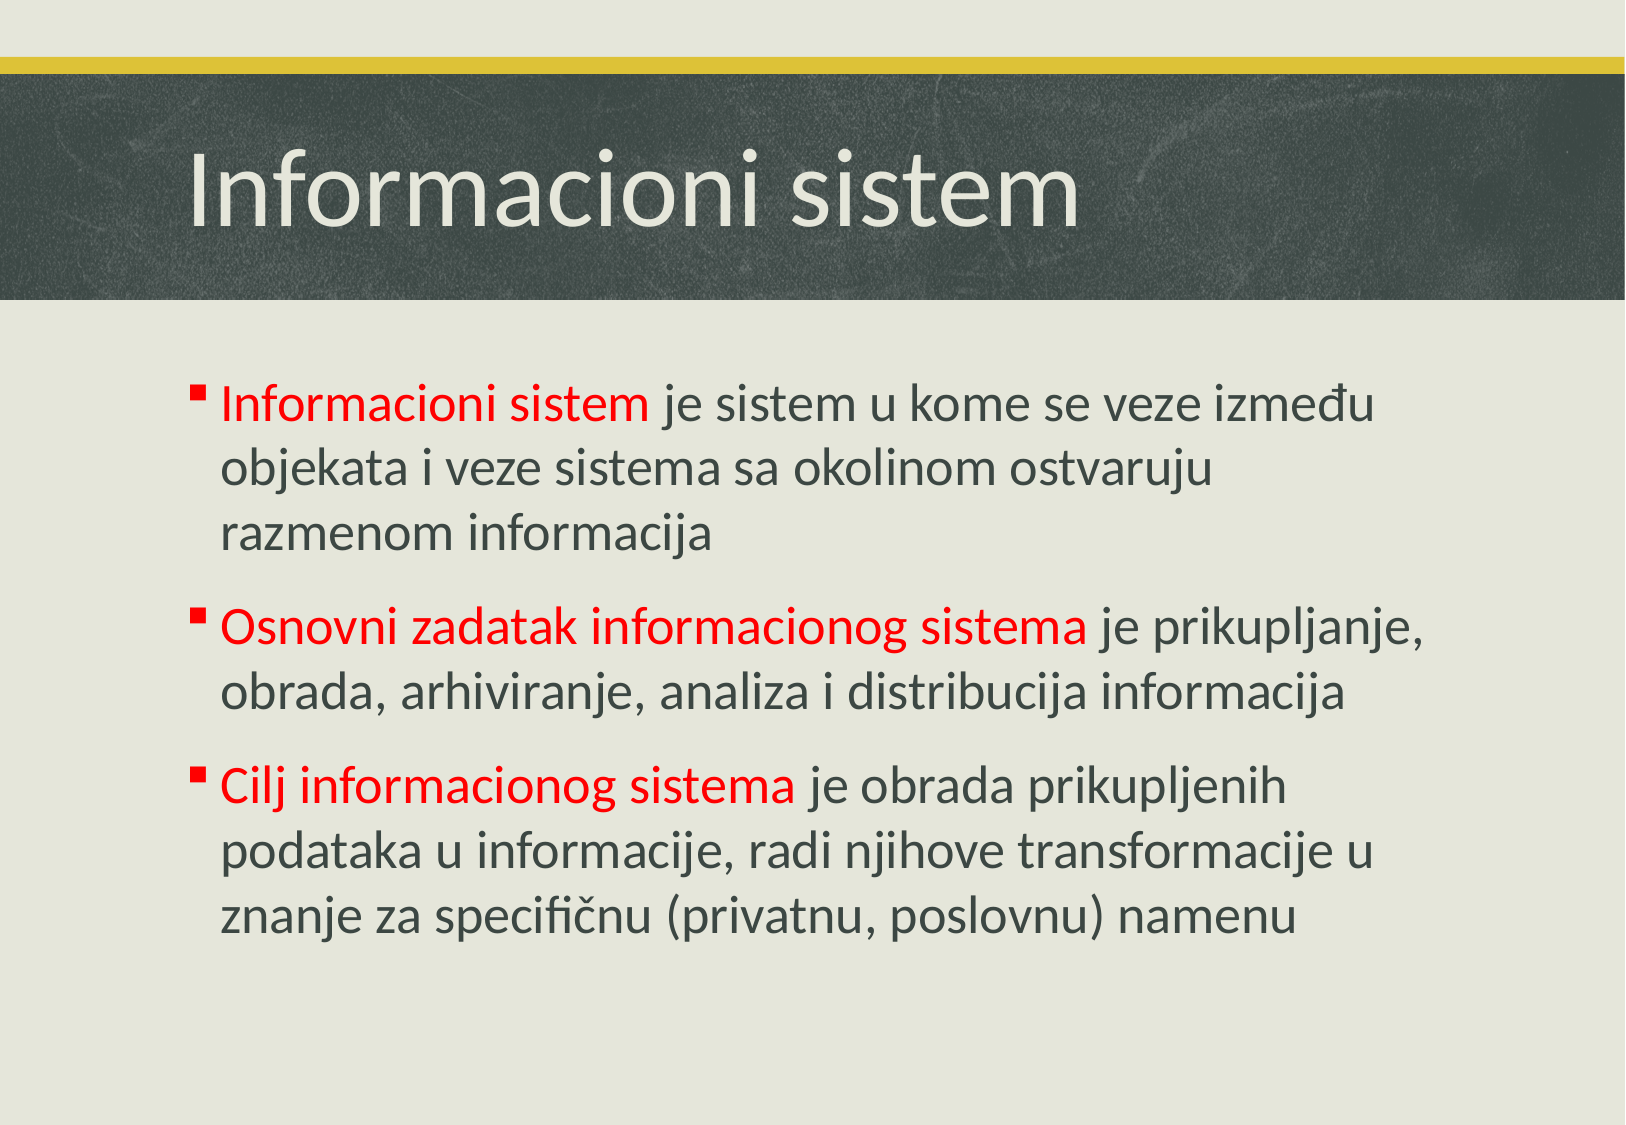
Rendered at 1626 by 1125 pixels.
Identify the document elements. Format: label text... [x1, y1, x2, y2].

title Informacioni sistem [170, 76, 1454, 300]
list Informacioni sistem je sistem u kome se veze između objekata i veze sistema sa okolinom ostvaruju razmenom informacija Osnovni zadatak informacionog sistema je prikupljanje, obrada, arhiviranje, analiza i distribucija informacija Cilj informacionog sistema je obrada prikupljenih podataka u informacije, radi njihove transformacije u znanje za specifičnu (privatnu, poslovnu) namenu [170, 359, 1454, 1014]
picture [0, 74, 1625, 300]
